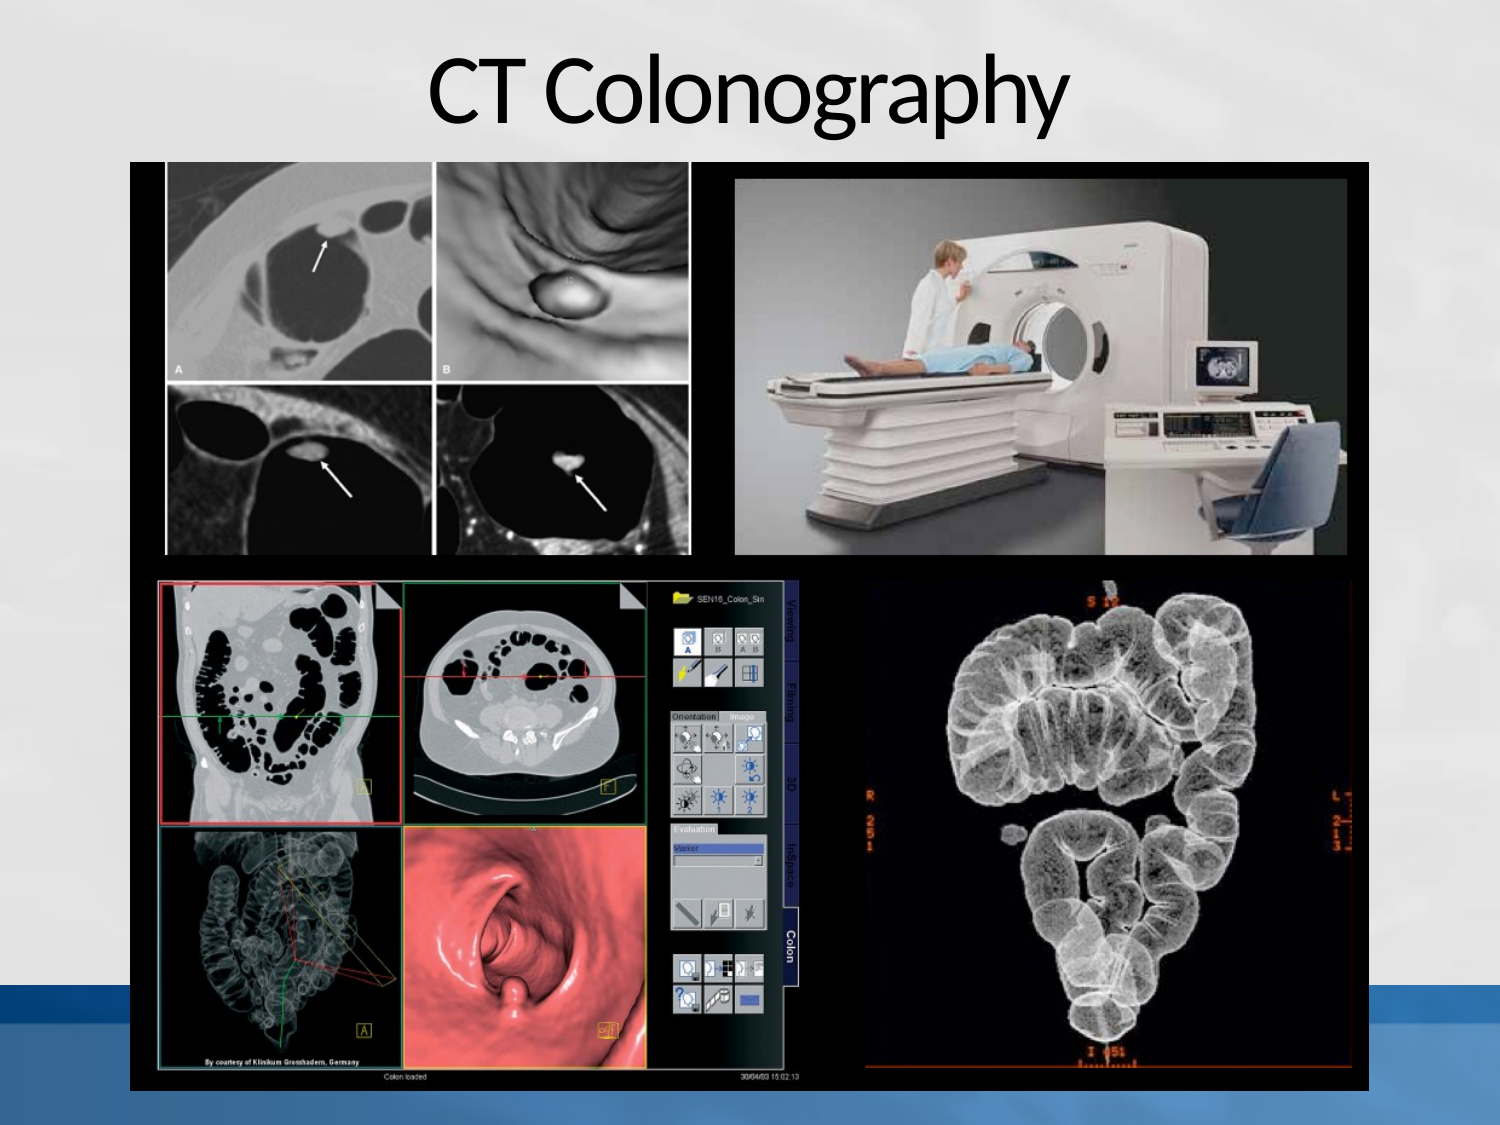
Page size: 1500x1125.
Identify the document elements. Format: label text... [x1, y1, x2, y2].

picture [0, 0, 1500, 1125]
title CT Colonography [62, 37, 1438, 147]
